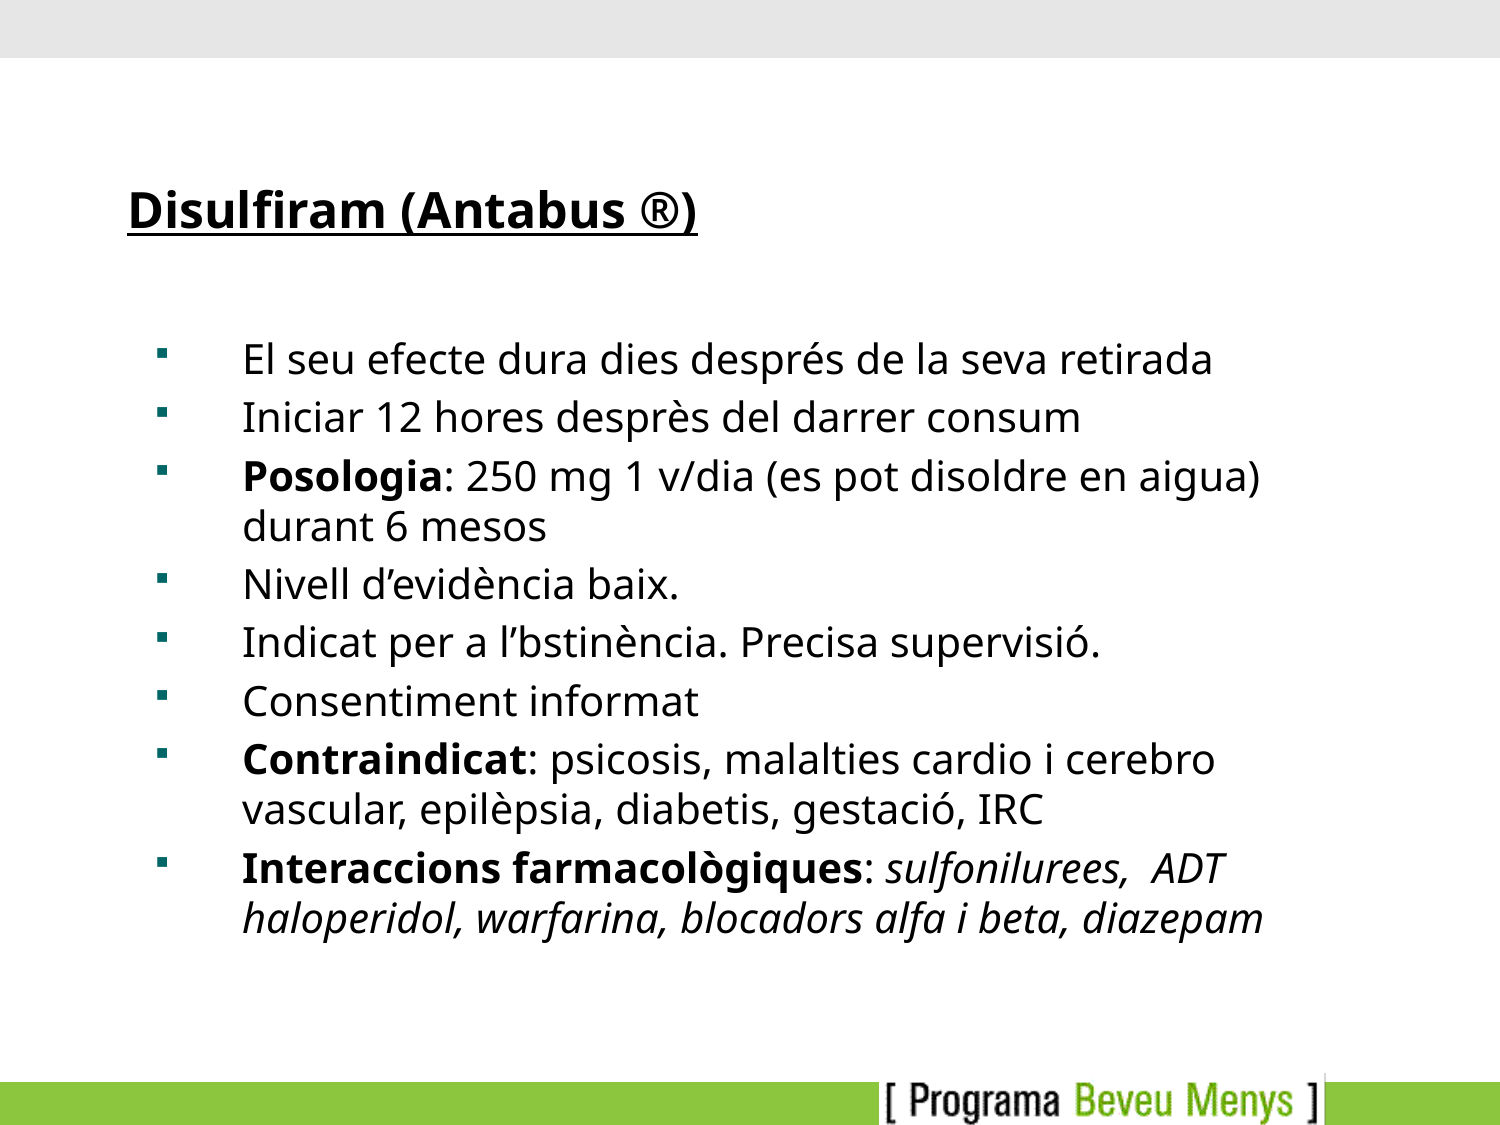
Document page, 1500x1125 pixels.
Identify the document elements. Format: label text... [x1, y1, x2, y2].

list El seu efecte dura dies després de la seva retirada Iniciar 12 hores desprès del darrer consum Posologia: 250 mg 1 v/dia (es pot disoldre en aigua) durant 6 mesos Nivell d’evidència baix. Indicat per a l’bstinència. Precisa supervisió. Consentiment informat Contraindicat: psicosis, malalties cardio i cerebro vascular, epilèpsia, diabetis, gestació, IRC Interaccions farmacològiques: sulfonilurees, ADT haloperidol, warfarina, blocadors alfa i beta, diazepam [64, 267, 1388, 943]
picture [879, 1073, 1327, 1125]
title Disulfiram (Antabus ®) [112, 115, 1388, 267]
